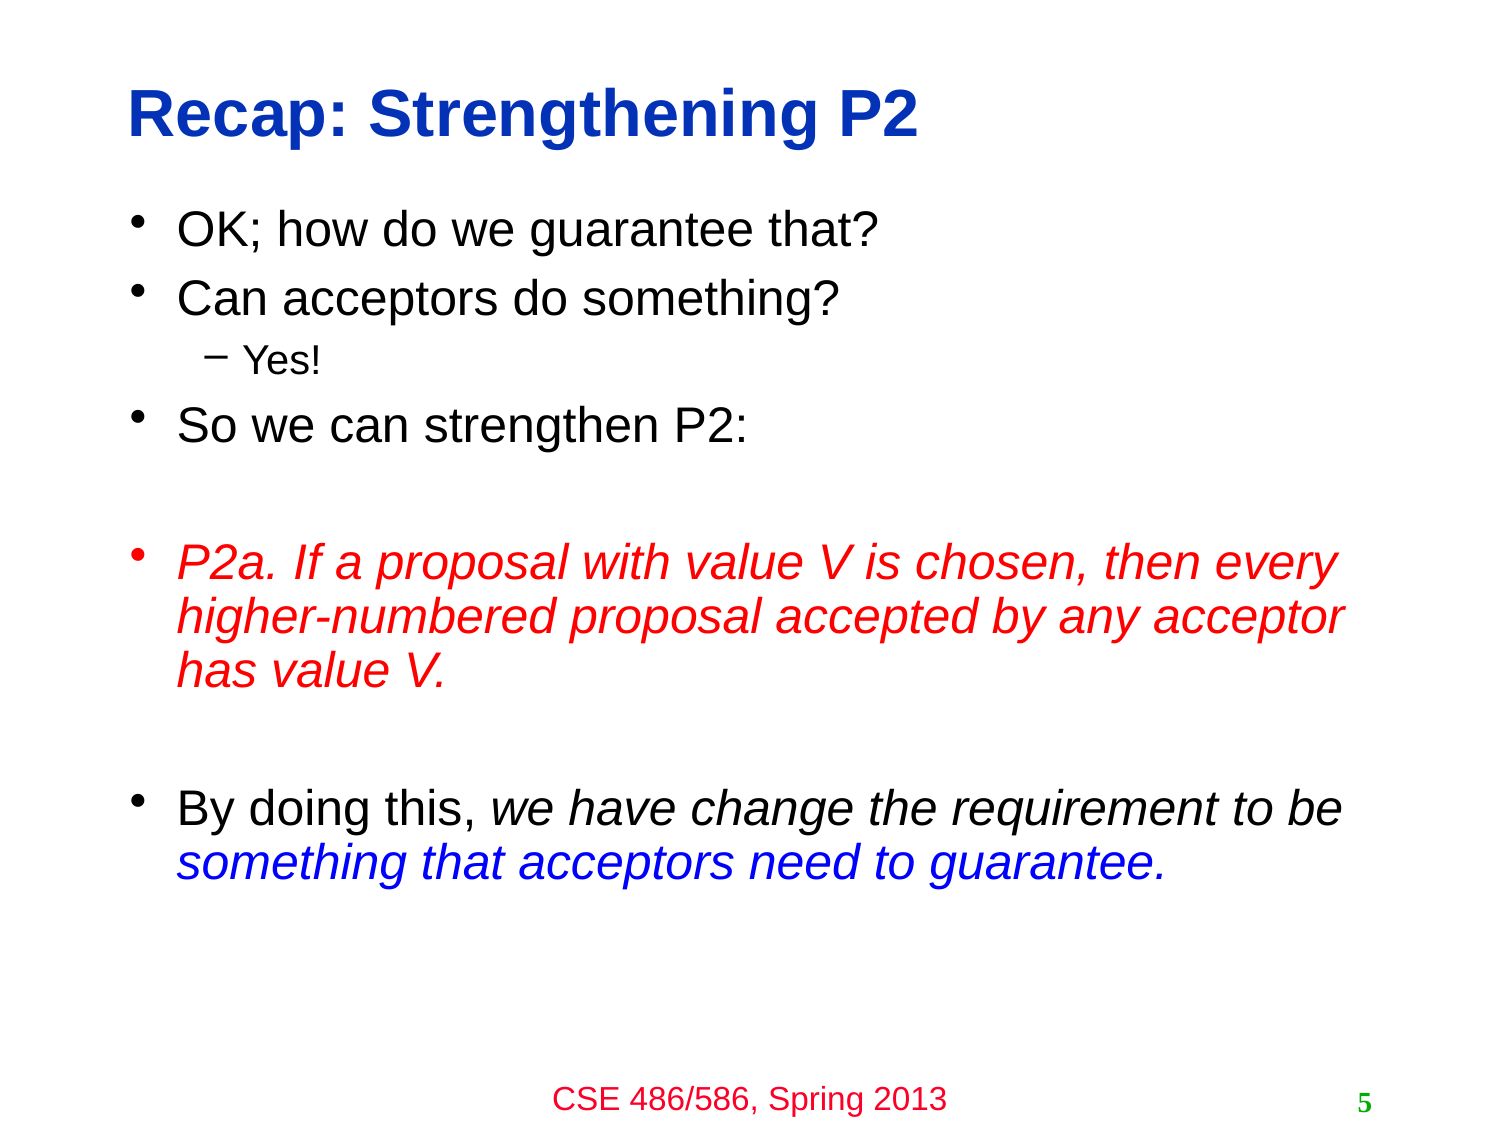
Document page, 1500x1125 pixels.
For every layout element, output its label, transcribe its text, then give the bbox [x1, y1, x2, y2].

slide_number 5 [1074, 1076, 1388, 1125]
title Recap: Strengthening P2 [112, 53, 1310, 176]
list OK; how do we guarantee that? Can acceptors do something? Yes! So we can strengthen P2: P2a. If a proposal with value V is chosen, then every higher-numbered proposal accepted by any acceptor has value V. By doing this, we have change the requirement to be something that acceptors need to guarantee. [114, 195, 1376, 1005]
